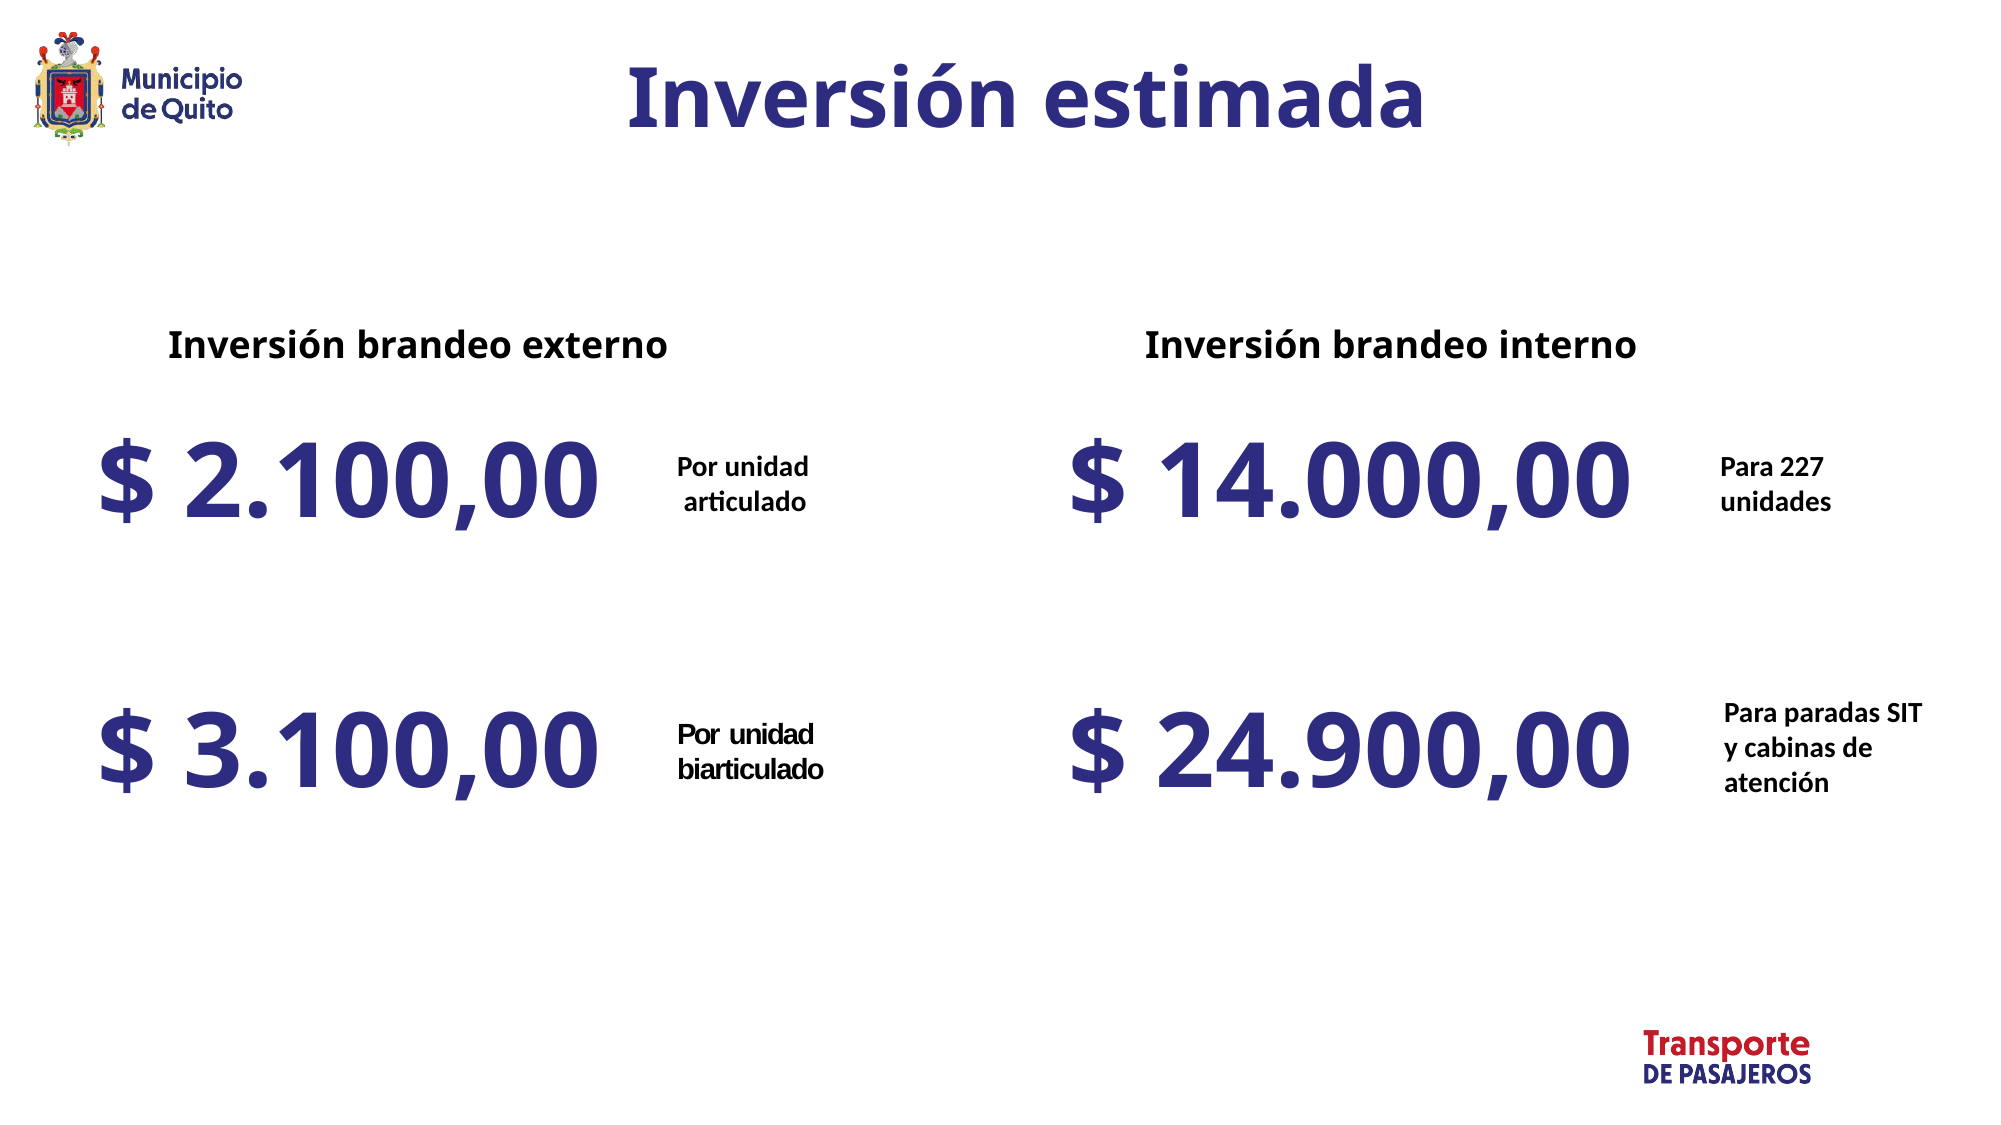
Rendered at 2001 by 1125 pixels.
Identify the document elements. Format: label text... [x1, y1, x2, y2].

text_box $ 2.100,00 [95, 411, 661, 539]
text_box $ 14.000,00 [1066, 411, 1699, 539]
text_box Por unidad articulado [675, 445, 812, 517]
text_box Inversión brandeo interno [1143, 318, 1641, 366]
text_box Por unidad biarticulado [675, 713, 826, 786]
picture [1643, 1030, 1811, 1084]
text_box Para paradas SIT y cabinas de atención [1722, 690, 1927, 799]
text_box Para 227 unidades [1718, 445, 1834, 517]
text_box $ 3.100,00 [95, 680, 661, 808]
text_box $ 24.900,00 [1066, 680, 1699, 808]
text_box Inversión brandeo externo [166, 318, 675, 366]
title Inversión estimada [625, 42, 1438, 233]
picture [33, 32, 242, 147]
